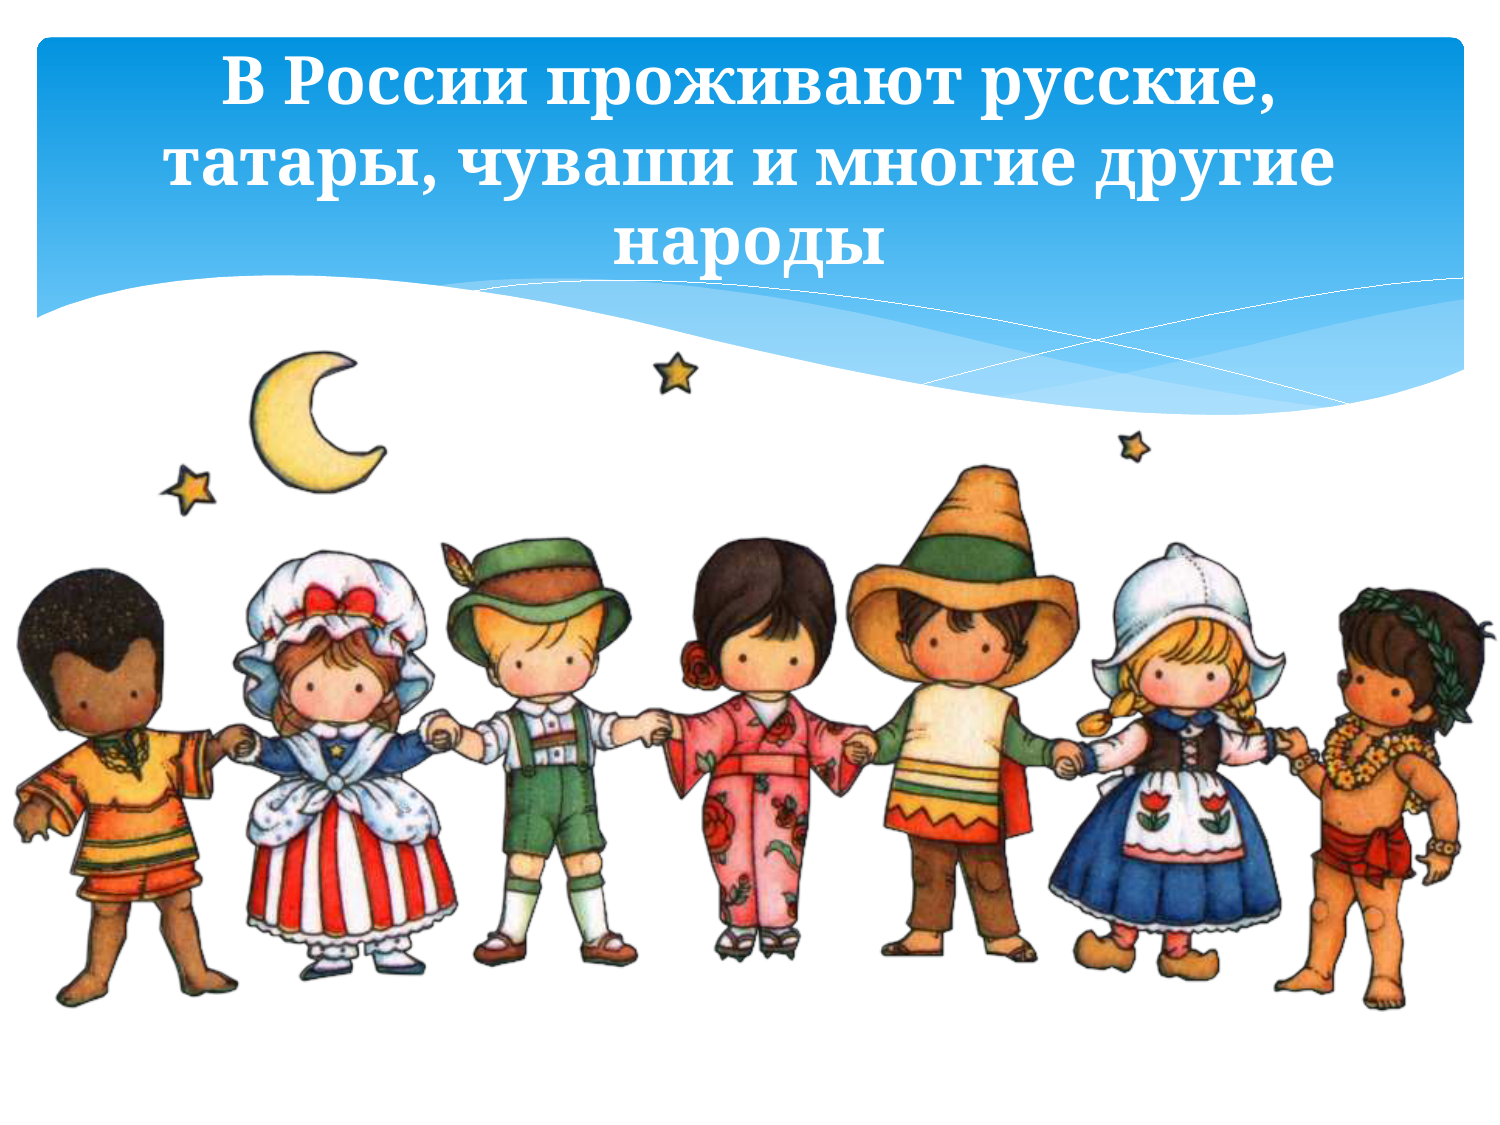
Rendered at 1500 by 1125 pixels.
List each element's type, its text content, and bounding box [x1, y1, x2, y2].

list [12, 349, 1500, 1012]
title В России проживают русские, татары, чуваши и многие другие народы [75, 55, 1425, 261]
